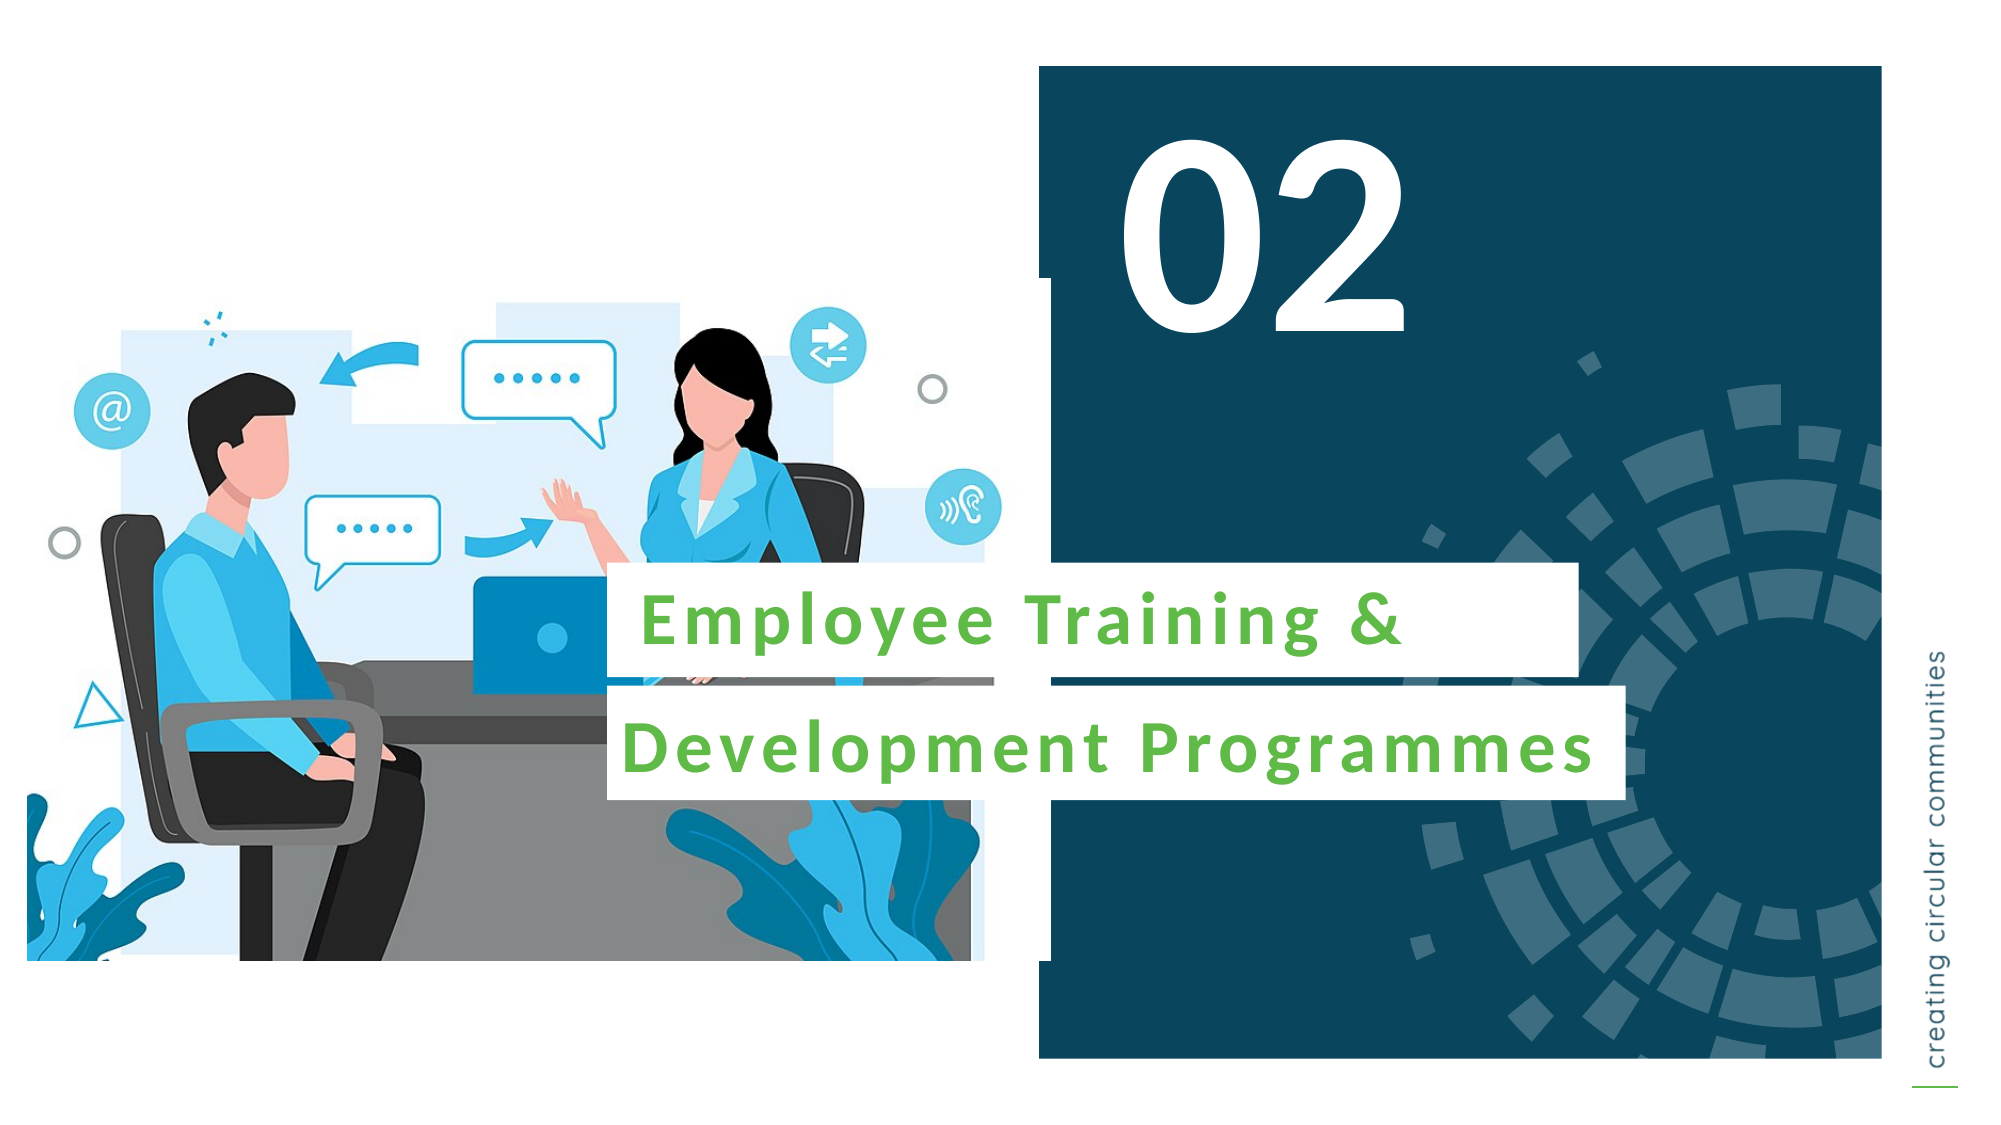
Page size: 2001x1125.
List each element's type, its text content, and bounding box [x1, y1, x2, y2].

picture [27, 278, 1051, 961]
text_box Development Programmes [1051, 685, 1627, 801]
text_box Employee Training & [1051, 562, 1419, 668]
text_box [1051, 561, 1580, 678]
list 02 [1104, 72, 1444, 168]
picture [1919, 637, 1955, 1075]
